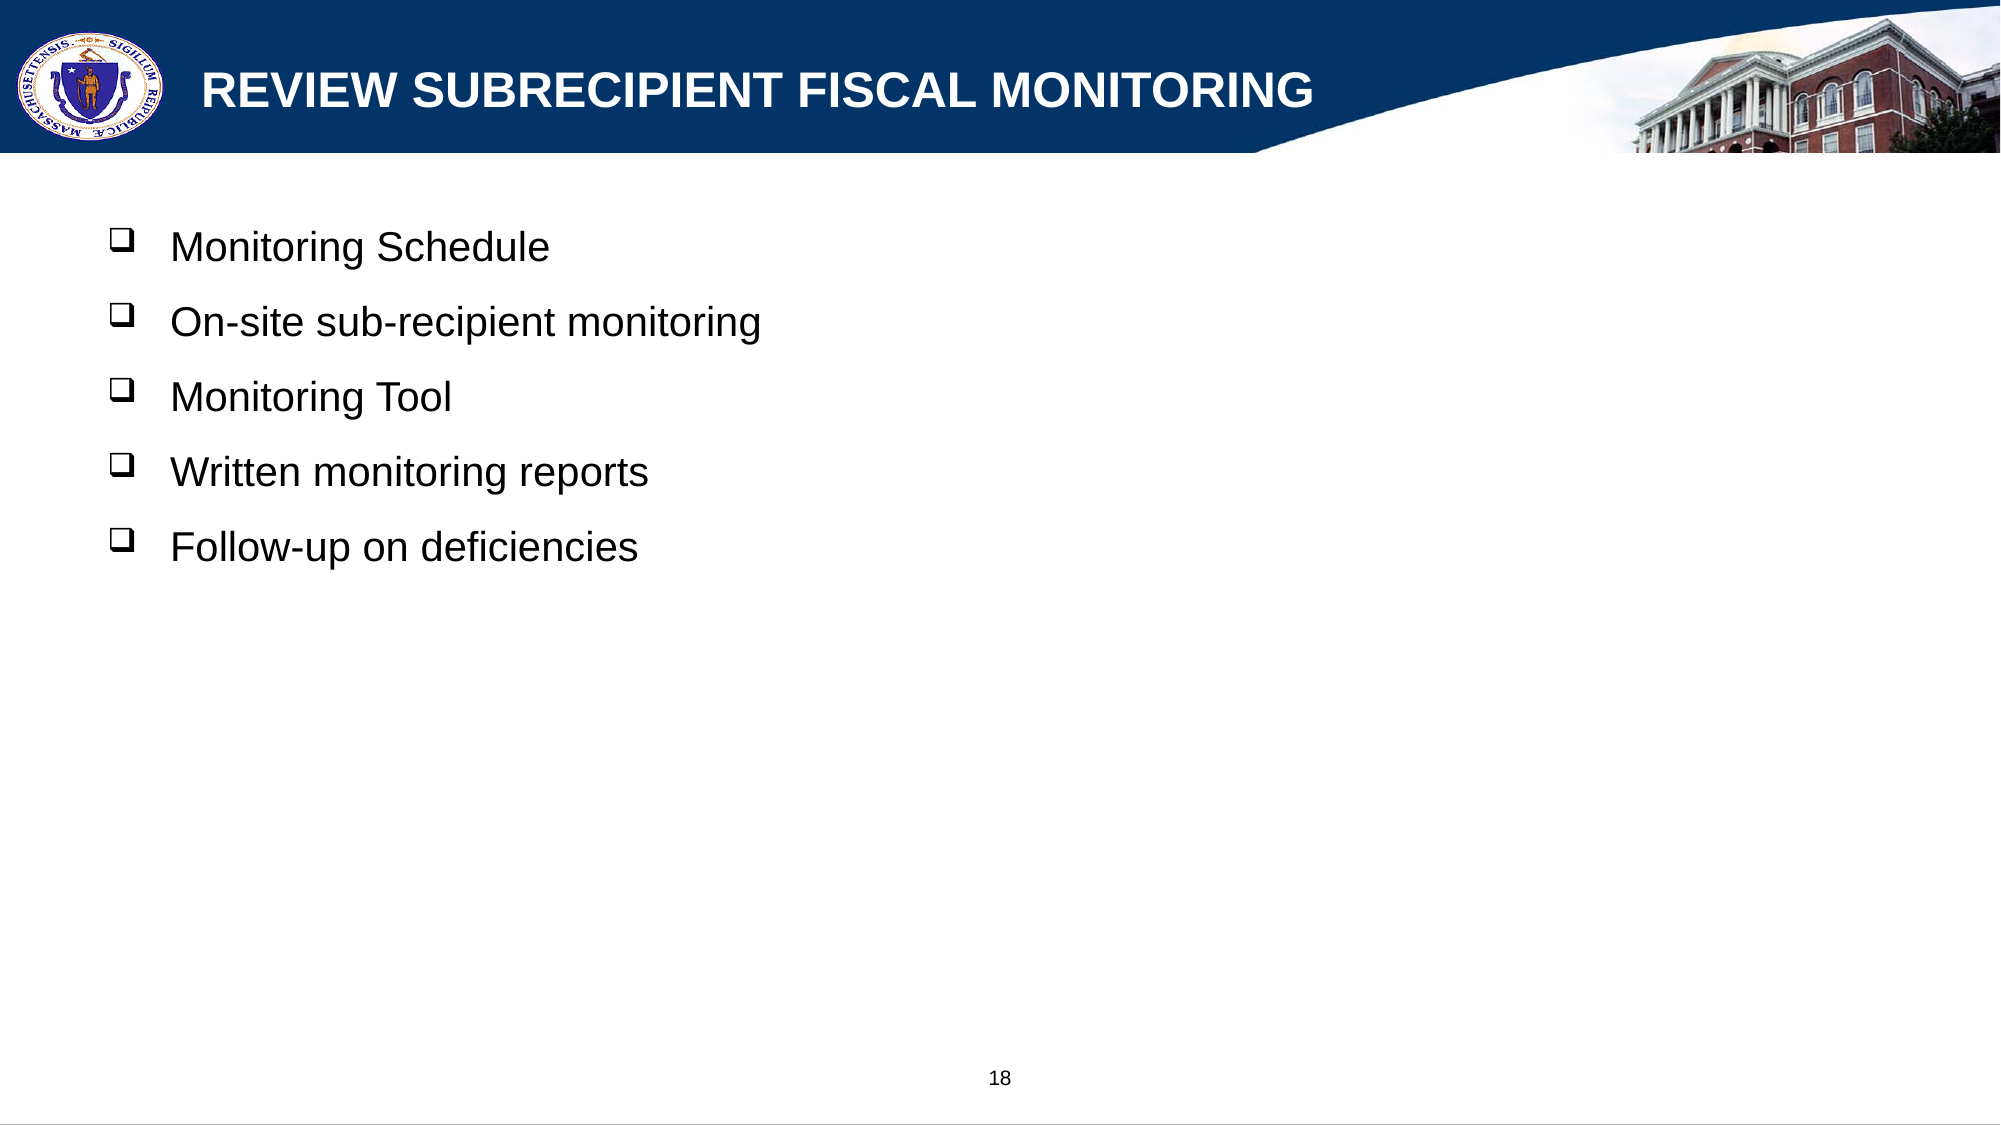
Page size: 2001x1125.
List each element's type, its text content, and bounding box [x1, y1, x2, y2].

picture [0, 0, 2001, 153]
list Monitoring Schedule On-site sub-recipient monitoring Monitoring Tool Written monitoring reports Follow-up on deficiencies [99, 212, 1638, 1063]
title Review Subrecipient Fiscal Monitoring [185, 0, 1426, 126]
